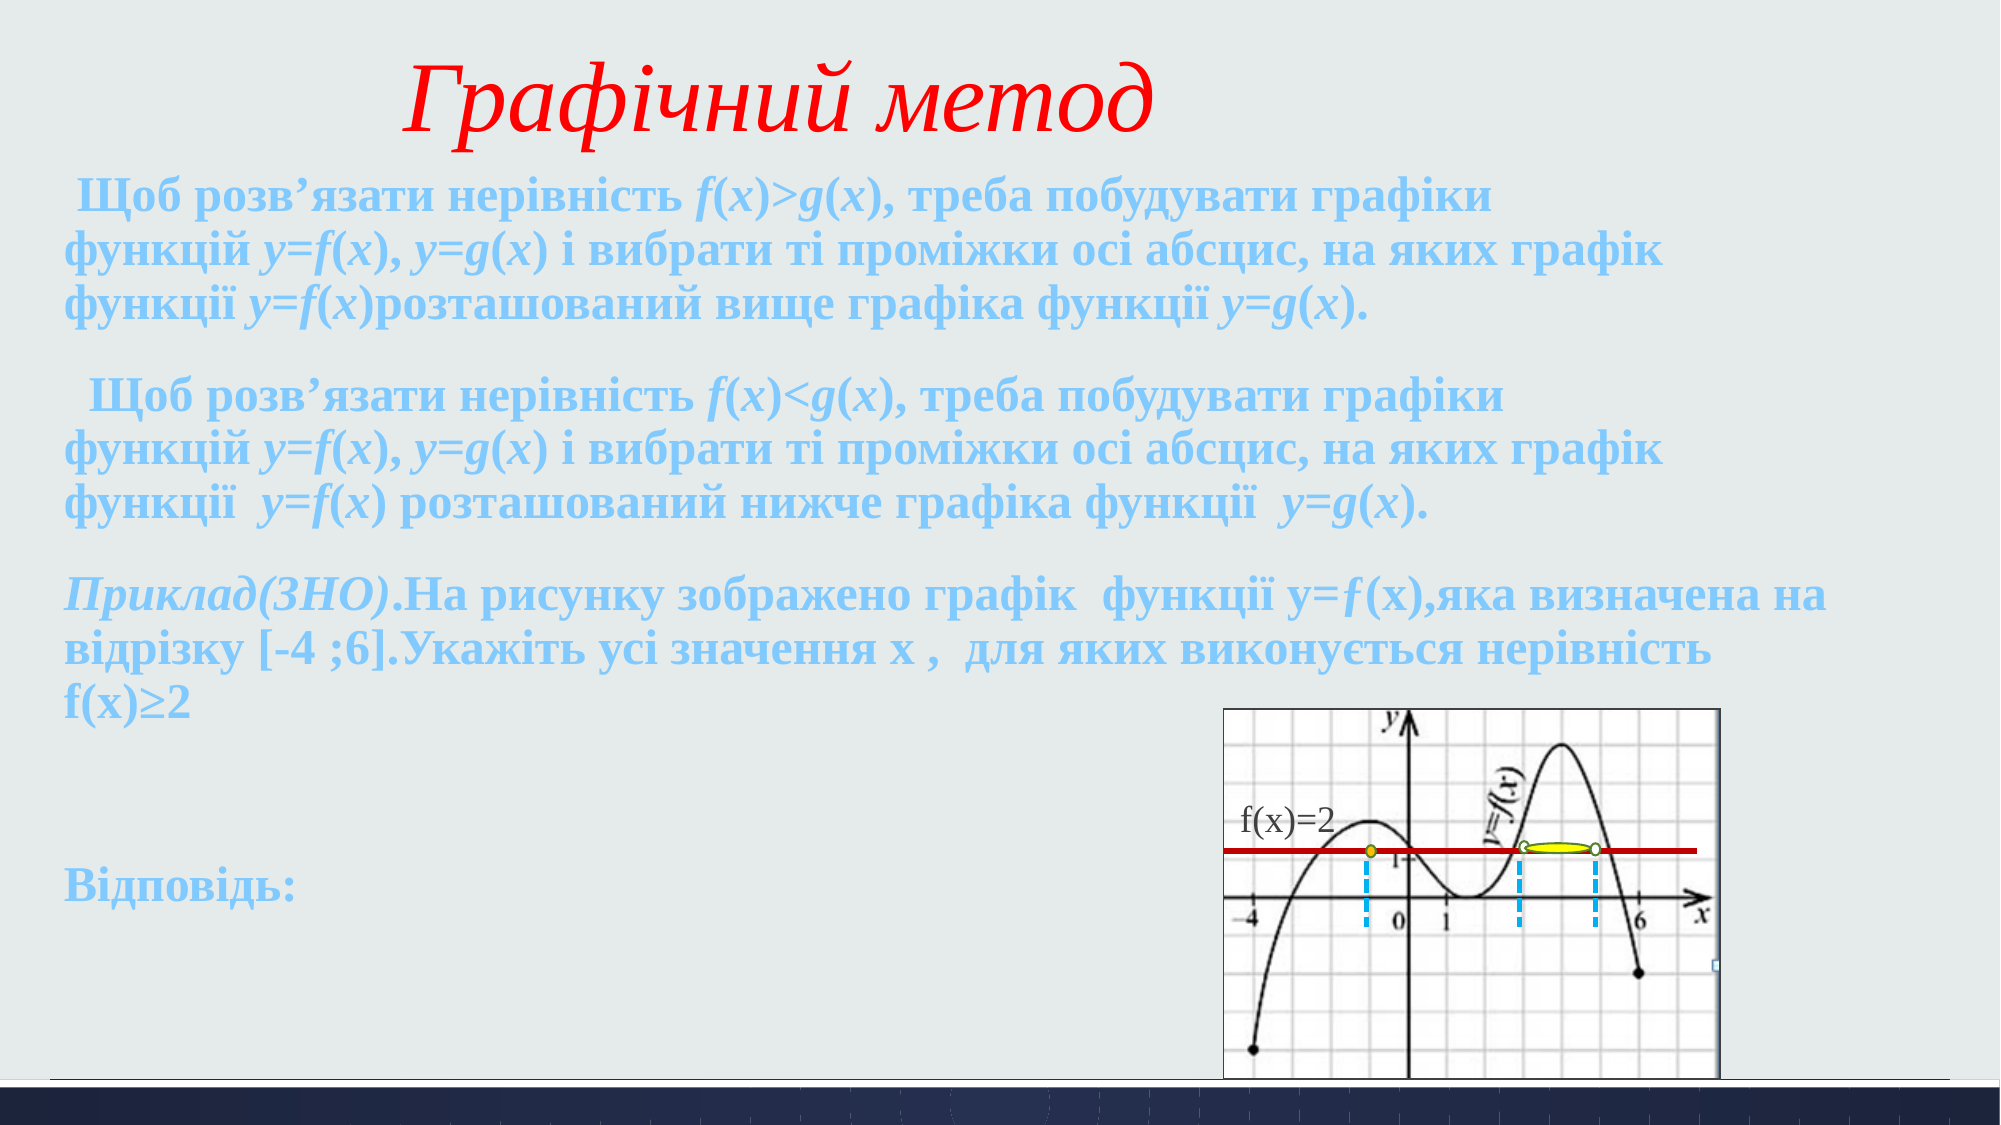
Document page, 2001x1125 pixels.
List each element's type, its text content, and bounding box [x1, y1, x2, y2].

picture [1224, 709, 1720, 1079]
title Графічний метод [388, 63, 1204, 161]
